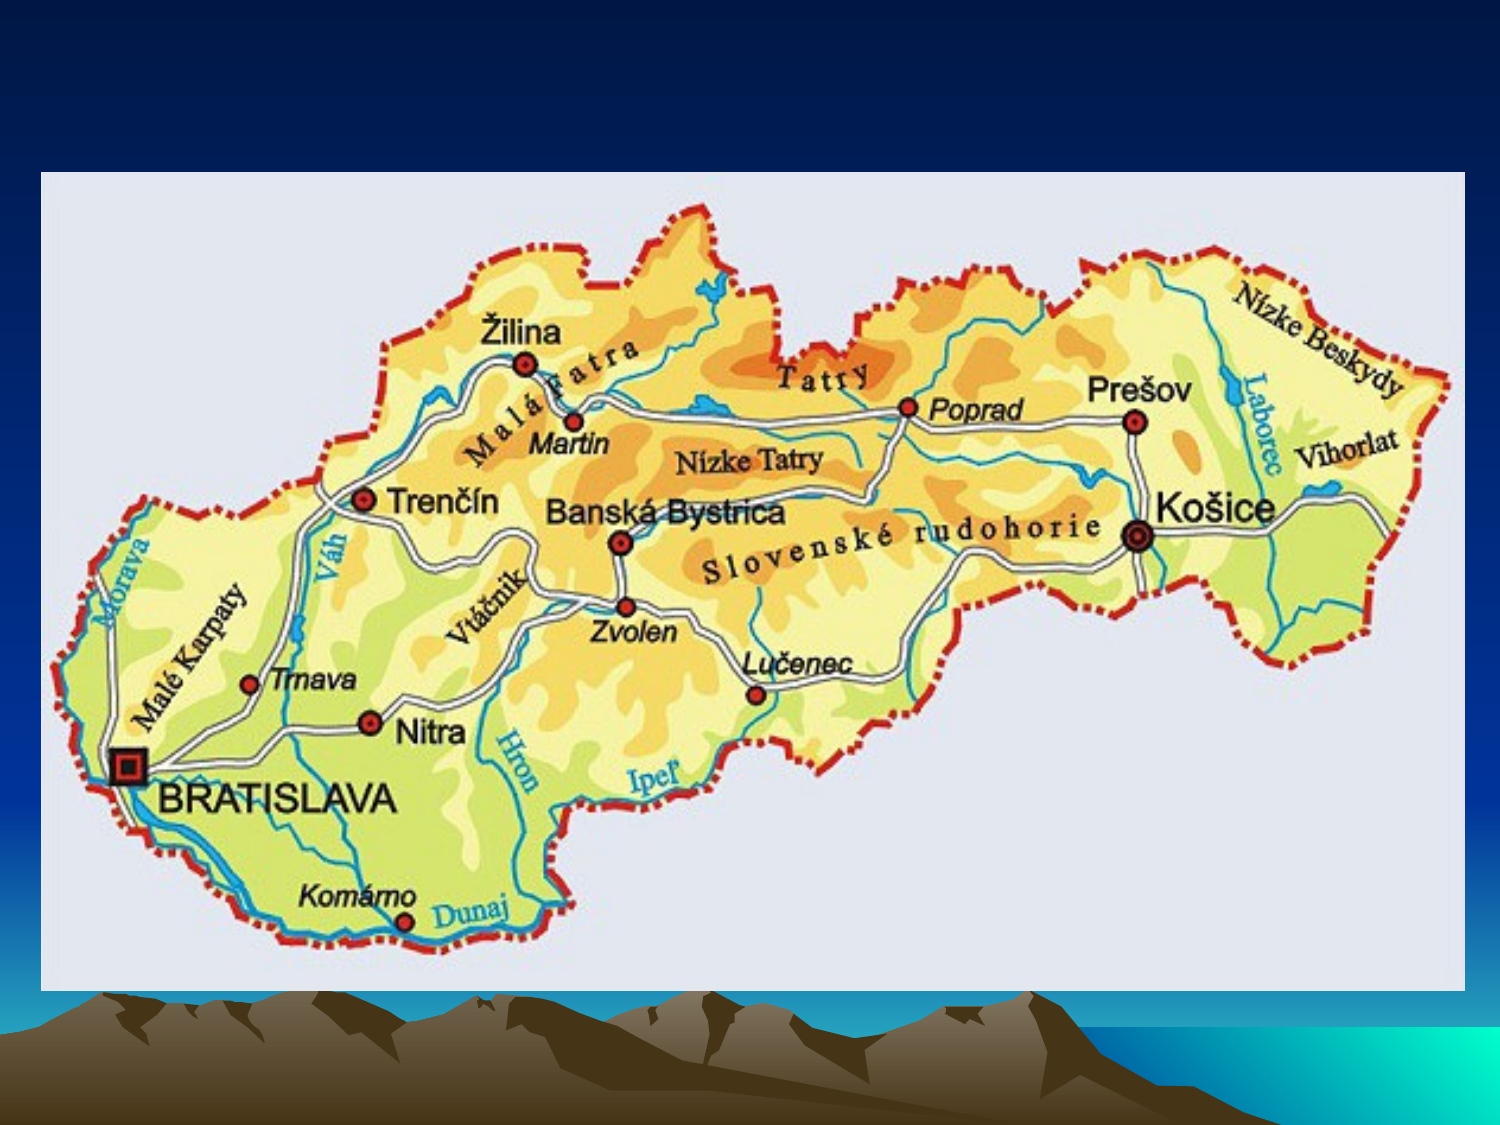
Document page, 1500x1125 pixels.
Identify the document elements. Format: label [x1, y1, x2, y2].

picture [40, 172, 1465, 992]
